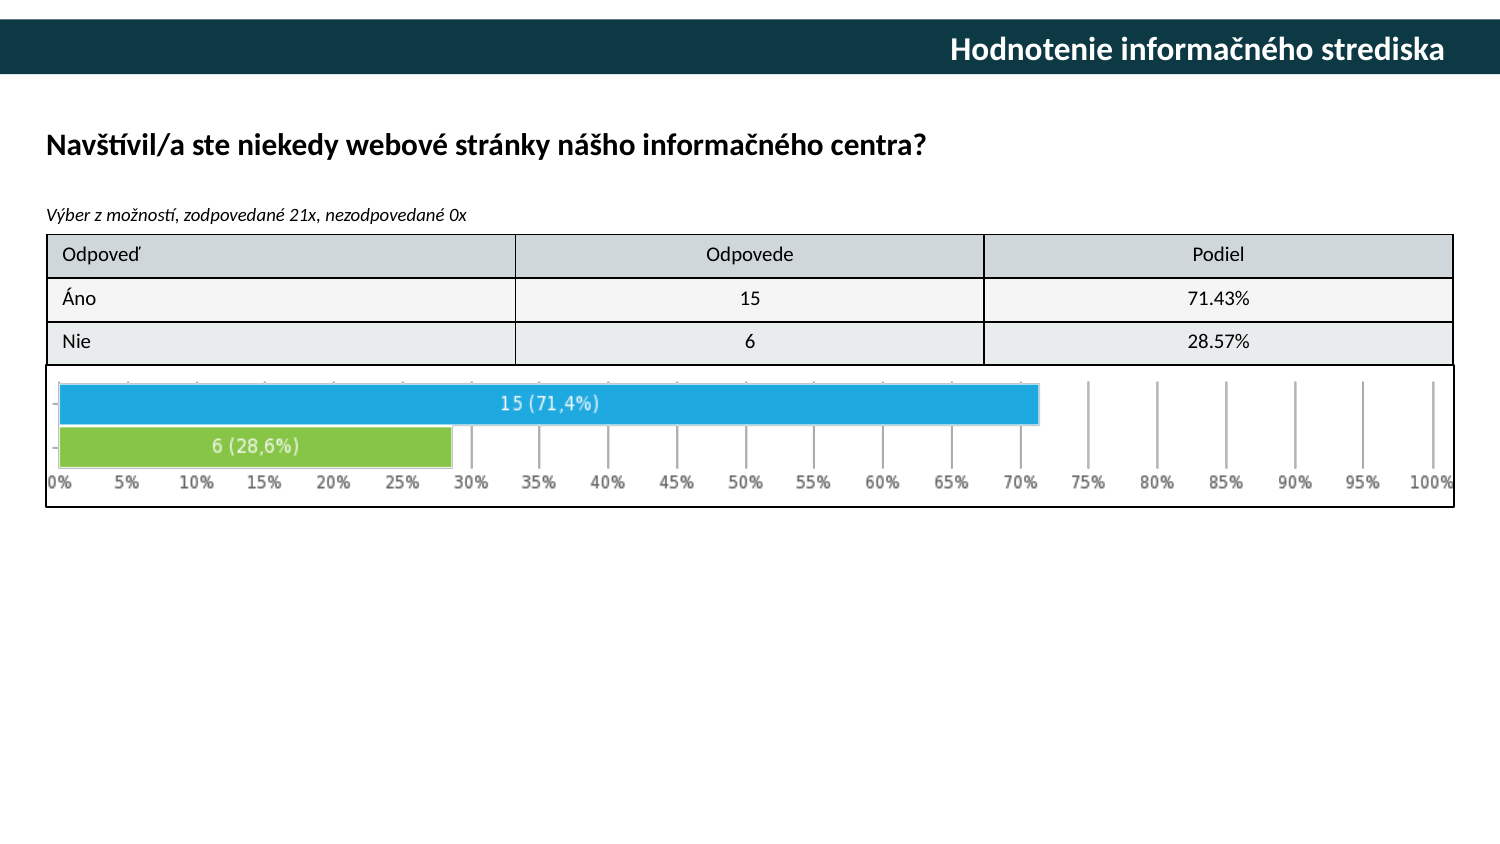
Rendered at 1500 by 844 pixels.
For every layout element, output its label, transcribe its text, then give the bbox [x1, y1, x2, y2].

table_cell 6 [516, 323, 983, 364]
text_box Navštívil/a ste niekedy webové stránky nášho informačného centra? [31, 117, 1469, 170]
table_cell Áno [48, 279, 515, 321]
table_cell Nie [48, 323, 515, 364]
table_cell 28.57% [985, 323, 1452, 364]
table_cell 15 [516, 279, 983, 321]
table_header Odpoveď [48, 235, 515, 277]
table_header Podiel [985, 235, 1452, 277]
picture [46, 365, 1454, 507]
text_box Výber z možností, zodpovedané 21x, nezodpovedané 0x [31, 195, 657, 233]
table_cell 71.43% [985, 279, 1452, 321]
table_header Odpovede [516, 235, 983, 277]
